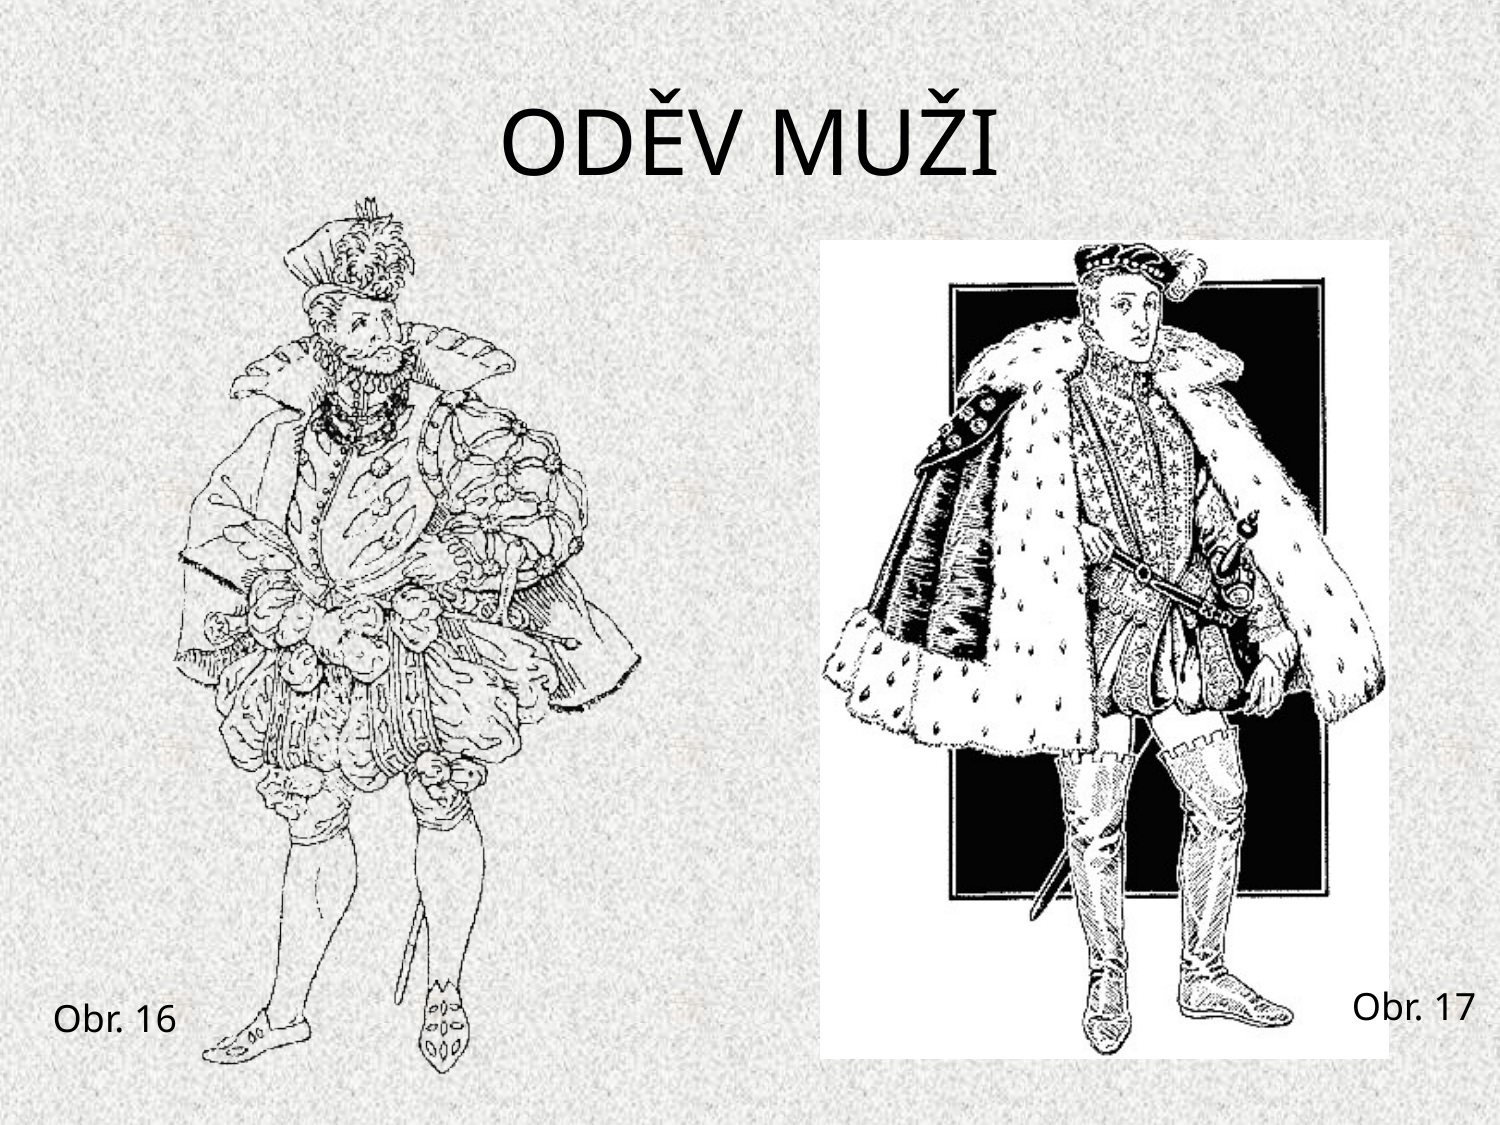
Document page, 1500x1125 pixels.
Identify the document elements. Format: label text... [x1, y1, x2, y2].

title ODĚV MUŽI [75, 45, 1425, 233]
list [820, 239, 1389, 1059]
text_box Obr. 17 [1394, 975, 1492, 1036]
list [170, 196, 644, 1076]
text_box Obr. 16 [38, 987, 165, 1048]
picture [0, 0, 1500, 1125]
